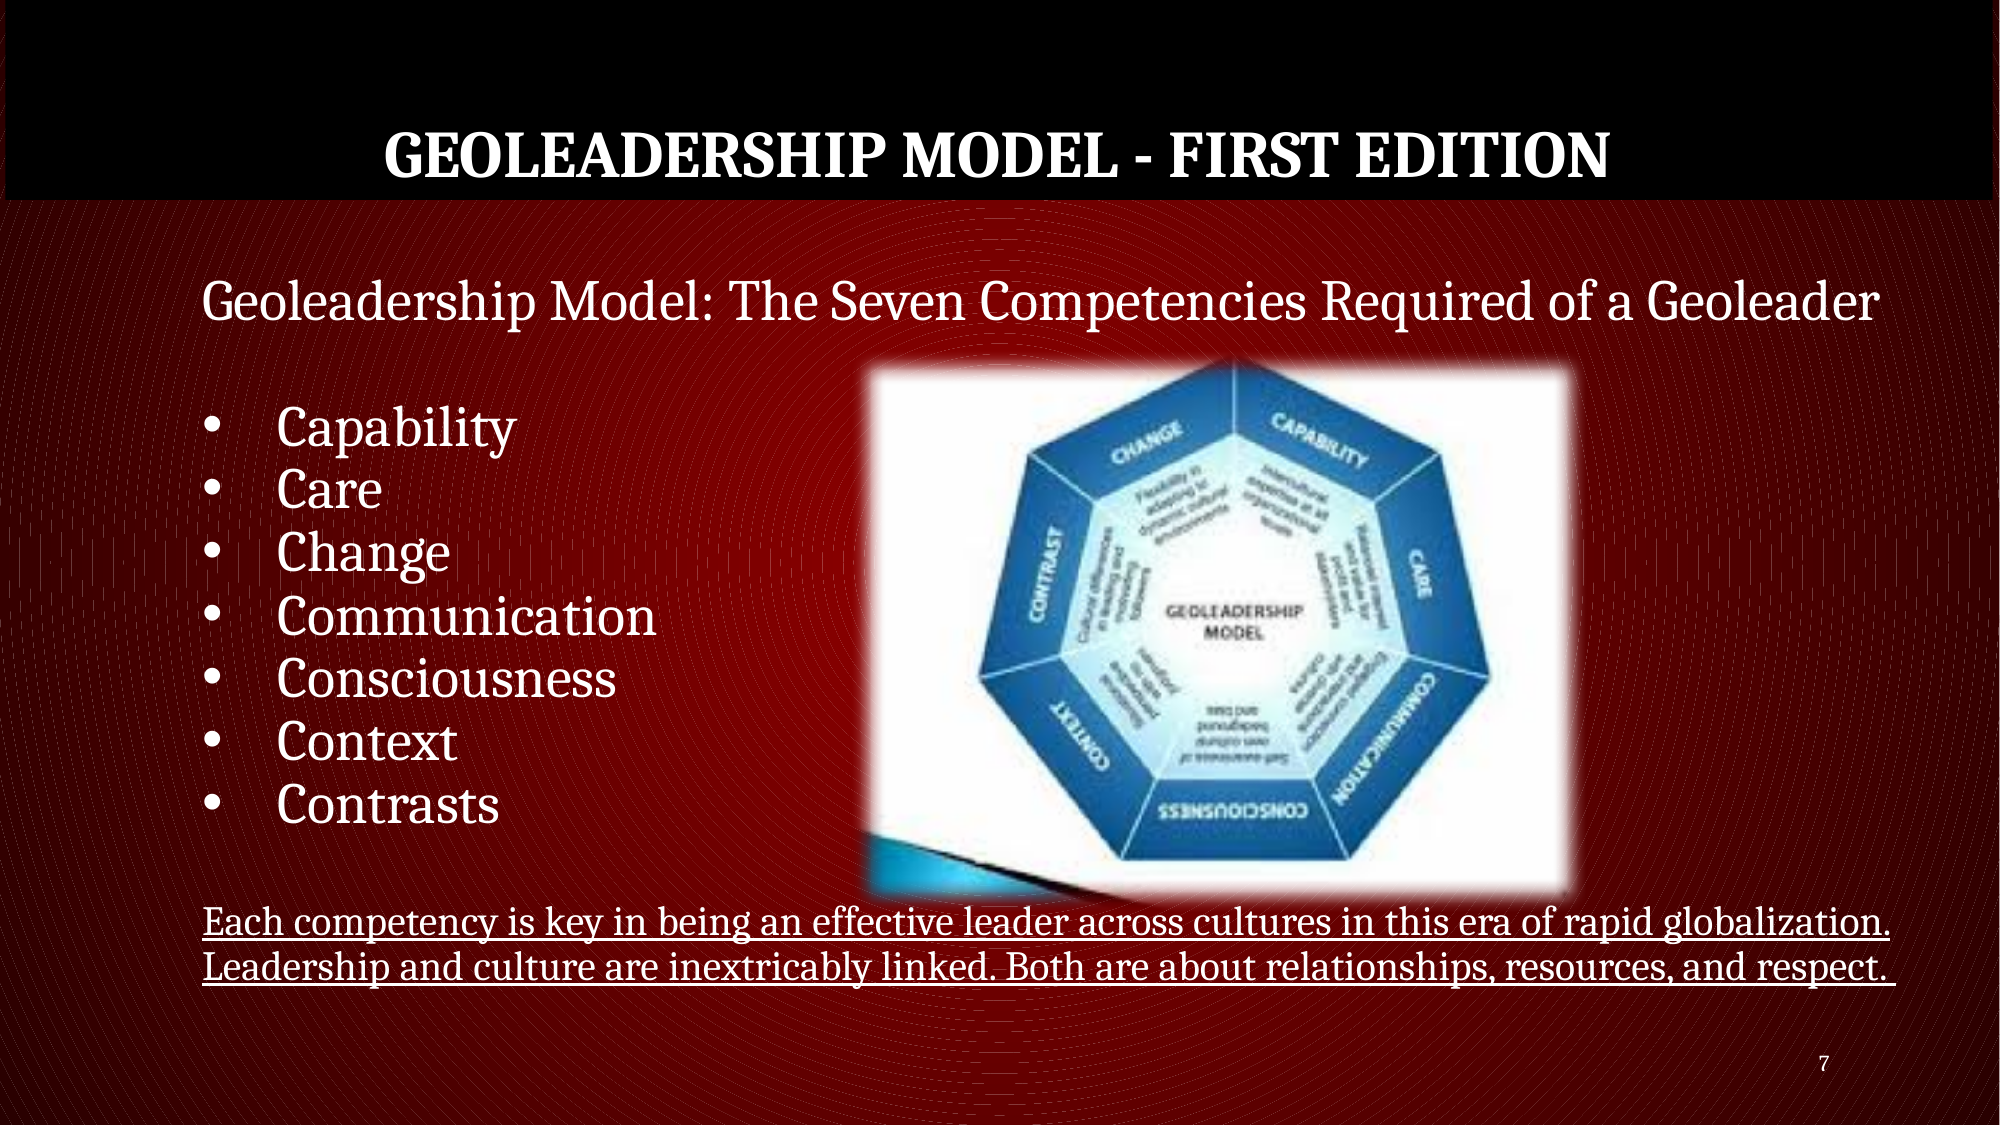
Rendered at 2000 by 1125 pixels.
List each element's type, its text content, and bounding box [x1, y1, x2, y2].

picture [849, 349, 1588, 913]
title GEOLEADERSHIP MODEL - first edition [5, 0, 1993, 200]
list [149, 237, 1950, 1030]
text_box Geoleadership Model: The Seven Competencies Required of a Geoleader Capability Care Change Communication Consciousness Context Contrasts Each competency is key in being an effective leader across cultures in this era of rapid globalization. Leadership and culture are inextricably linked. Both are about relationships, resources, and respect. [187, 262, 1913, 997]
slide_number 7 [1712, 1045, 1850, 1078]
